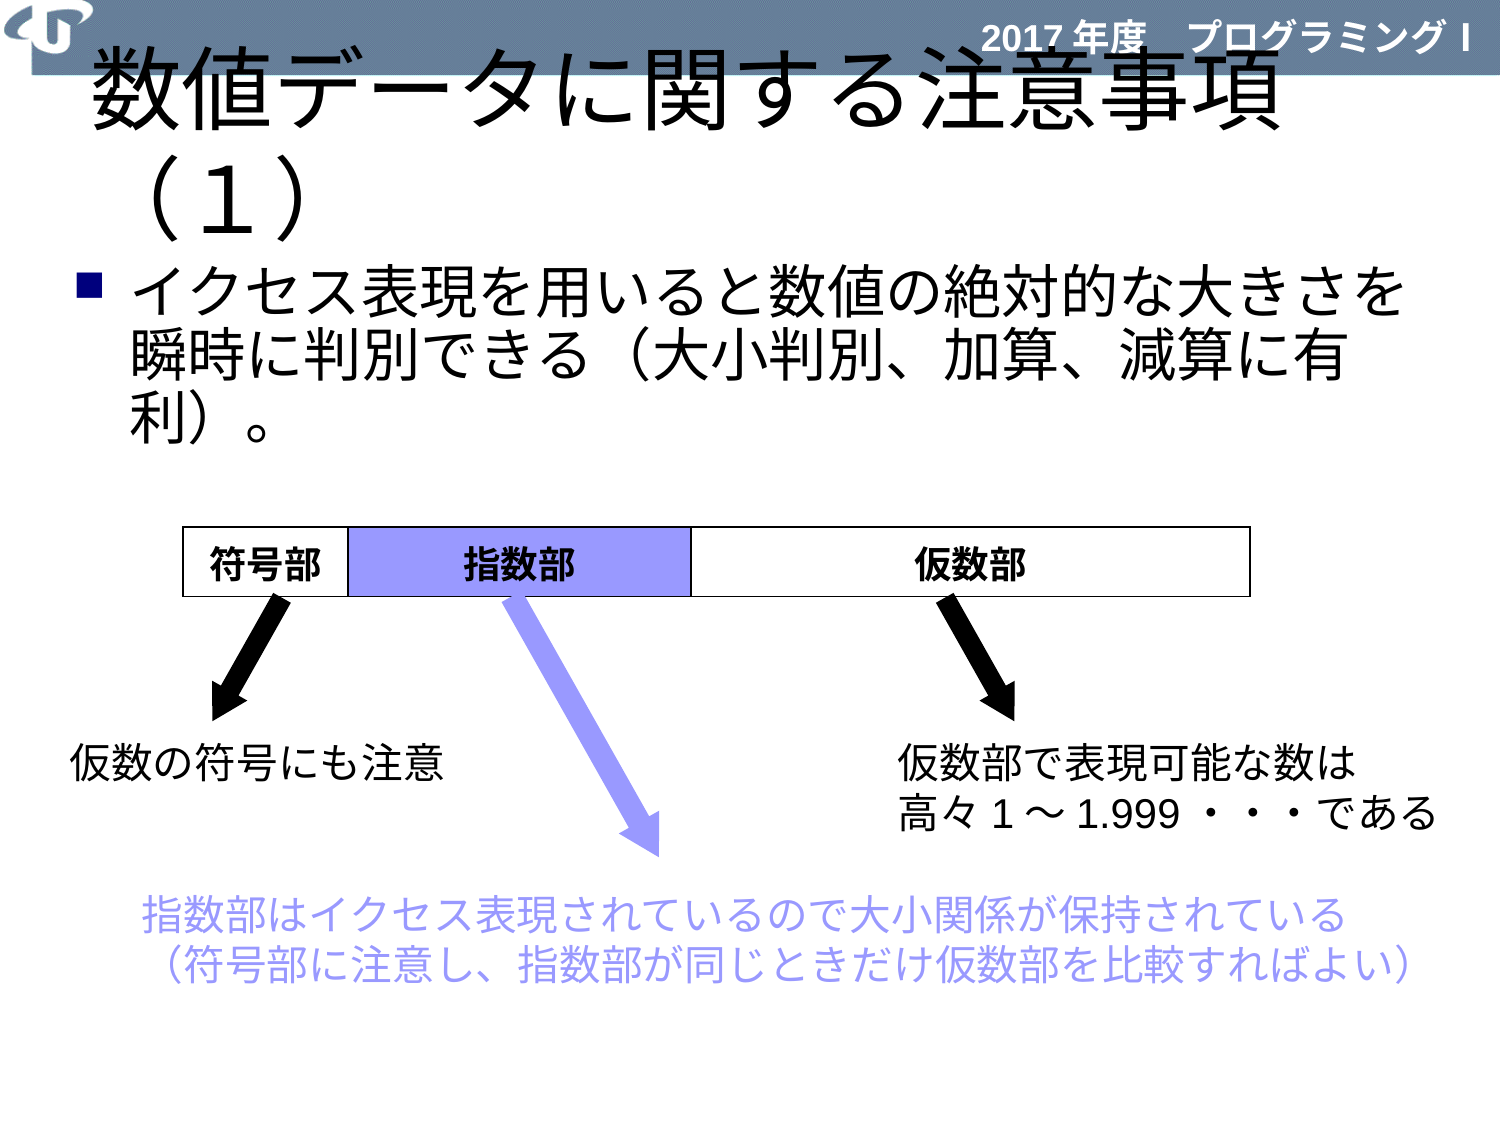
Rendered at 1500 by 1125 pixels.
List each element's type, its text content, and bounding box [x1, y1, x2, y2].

text_box [935, 592, 1015, 722]
table_header 仮数部 [692, 528, 1249, 596]
table_header 指数部 [349, 528, 690, 596]
title 数値データに関する注意事項（１） [75, 75, 1425, 208]
text_box 指数部はイクセス表現されているので大小関係が保持されている （符号部に注意し、指数部が同じときだけ仮数部を比較すればよい） [126, 881, 1451, 997]
text_box 仮数の符号にも注意 [54, 729, 460, 795]
text_box [501, 590, 660, 858]
text_box [212, 592, 291, 722]
list イクセス表現を用いると数値の絶対的な大きさを瞬時に判別できる（大小判別、加算、減算に有利）。 [58, 255, 1442, 421]
table_header 符号部 [184, 528, 347, 596]
text_box 仮数部で表現可能な数は 高々1～1.999・・・である [882, 729, 1456, 845]
picture [0, 0, 1500, 1125]
